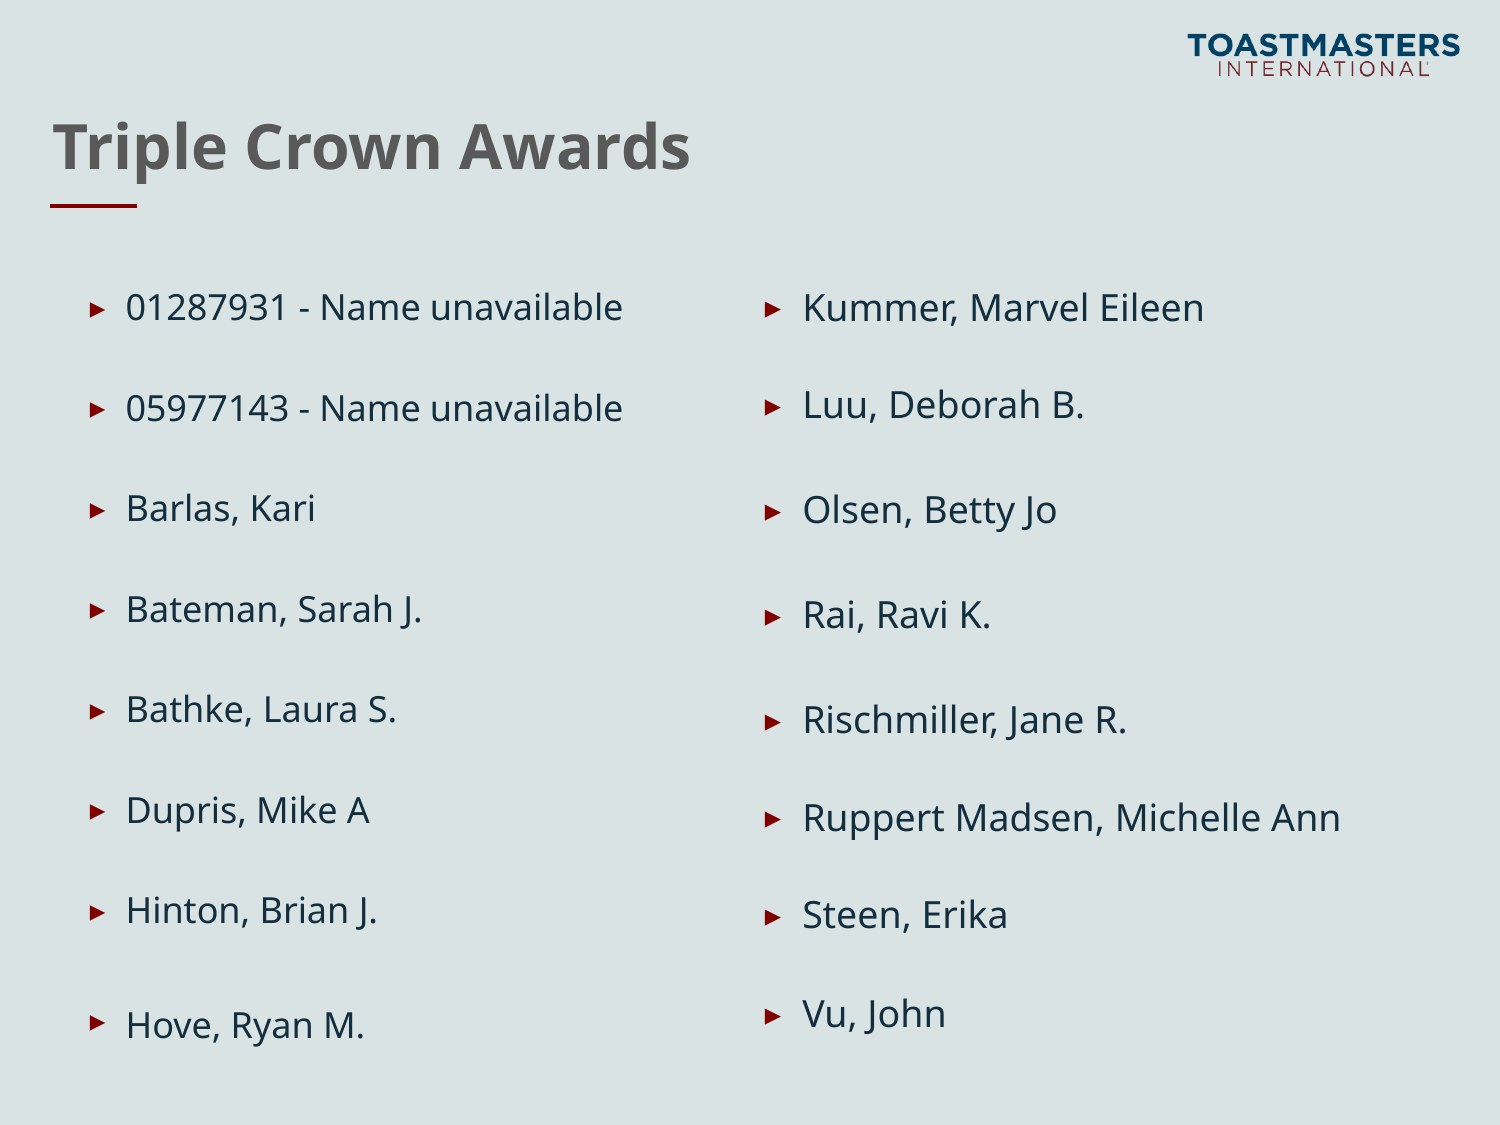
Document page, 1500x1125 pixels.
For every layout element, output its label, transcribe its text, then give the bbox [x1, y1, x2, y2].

title Triple Crown Awards [37, 99, 1388, 238]
list Kummer, Marvel Eileen Luu, Deborah B. Olsen, Betty Jo Rai, Ravi K. Rischmiller, Jane R. Ruppert Madsen, Michelle Ann Steen, Erika Vu, John [750, 223, 1363, 1074]
list 01287931 - Name unavailable 05977143 - Name unavailable Barlas, Kari Bateman, Sarah J. Bathke, Laura S. Dupris, Mike A Hinton, Brian J. Hove, Ryan M. [75, 212, 688, 1063]
picture [1175, 18, 1473, 87]
